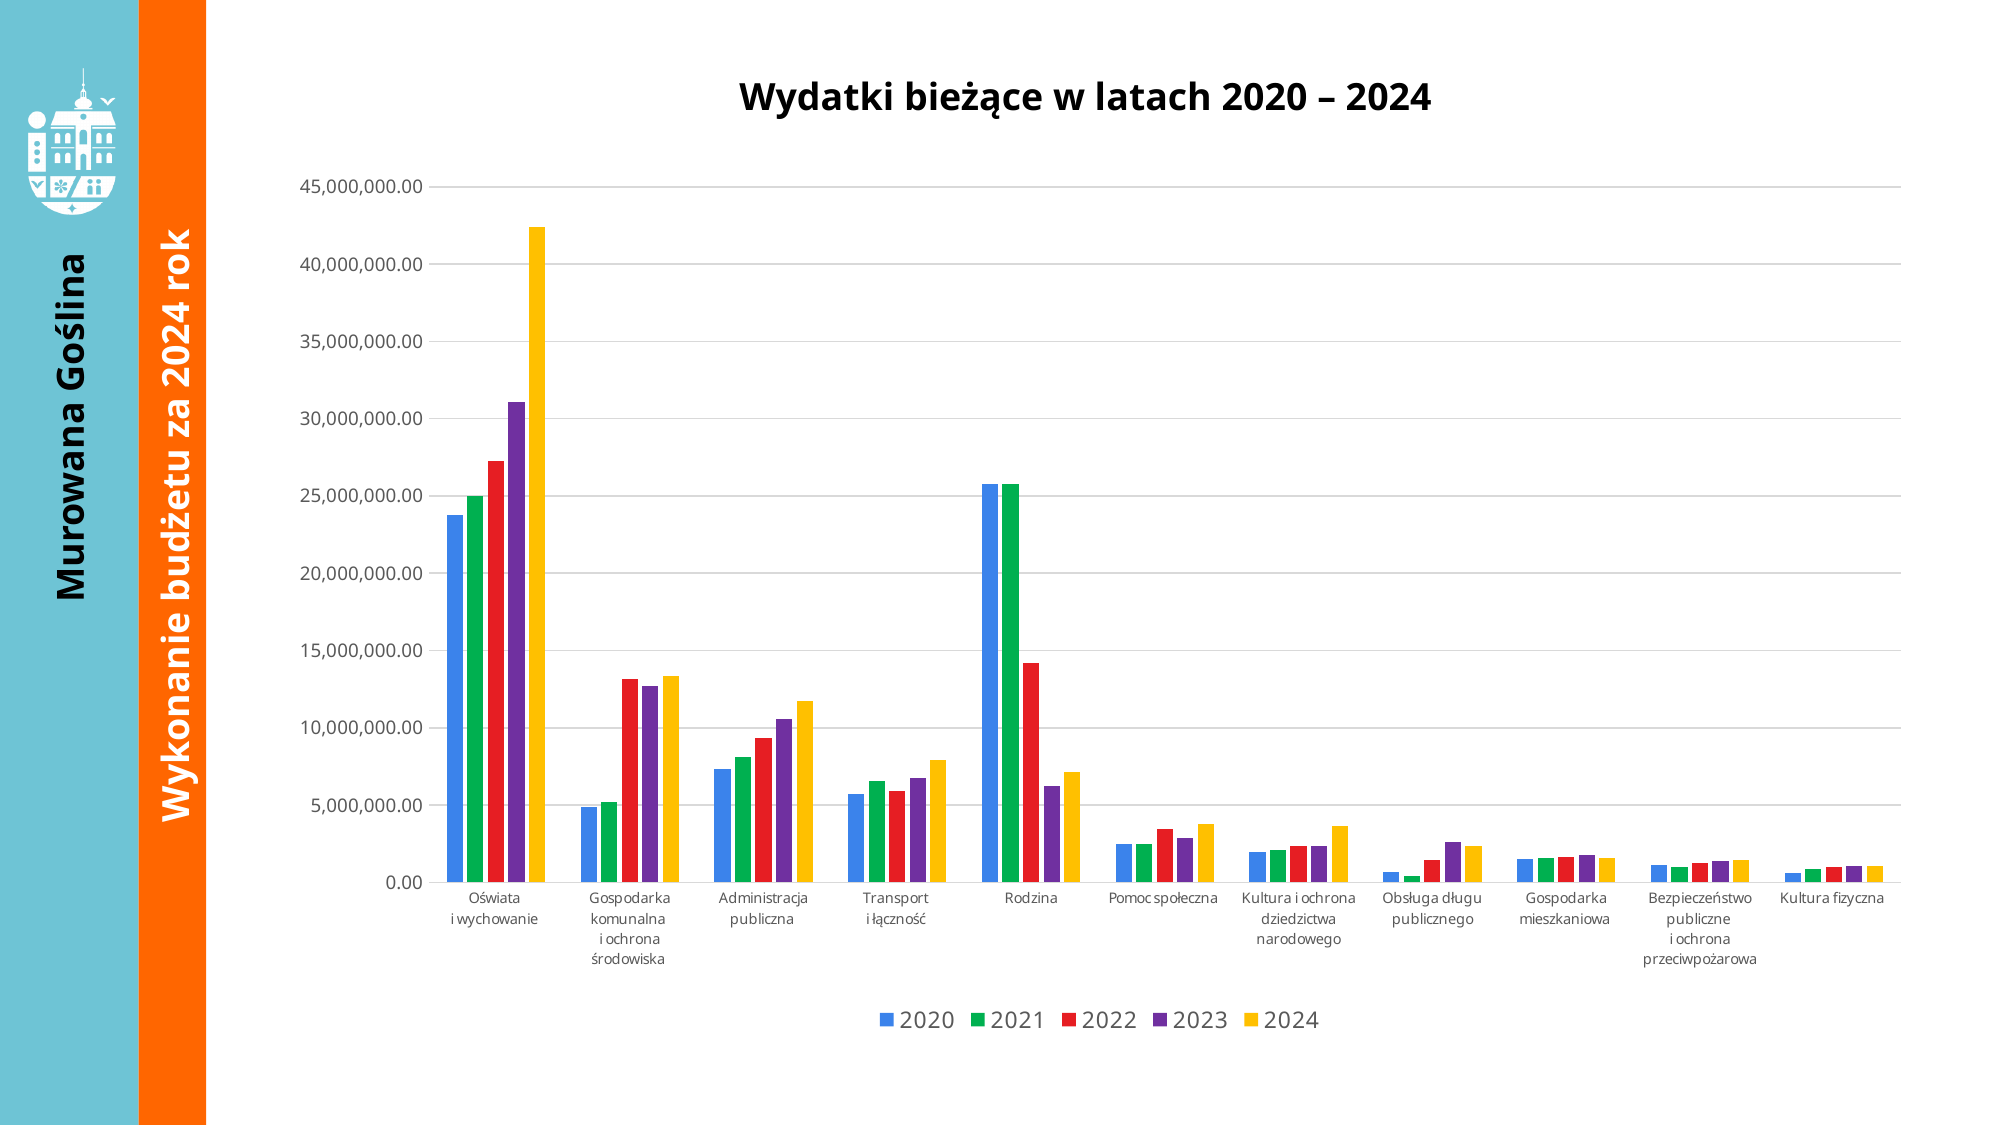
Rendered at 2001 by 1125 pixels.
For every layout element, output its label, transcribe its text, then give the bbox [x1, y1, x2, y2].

text_box Wykonanie budżetu za 2024 rok [144, 25, 204, 837]
chart [266, 155, 1934, 1042]
text_box Wydatki bieżące w latach 2020 – 2024 [695, 70, 1477, 126]
picture [28, 68, 116, 225]
text_box [138, 0, 207, 1125]
